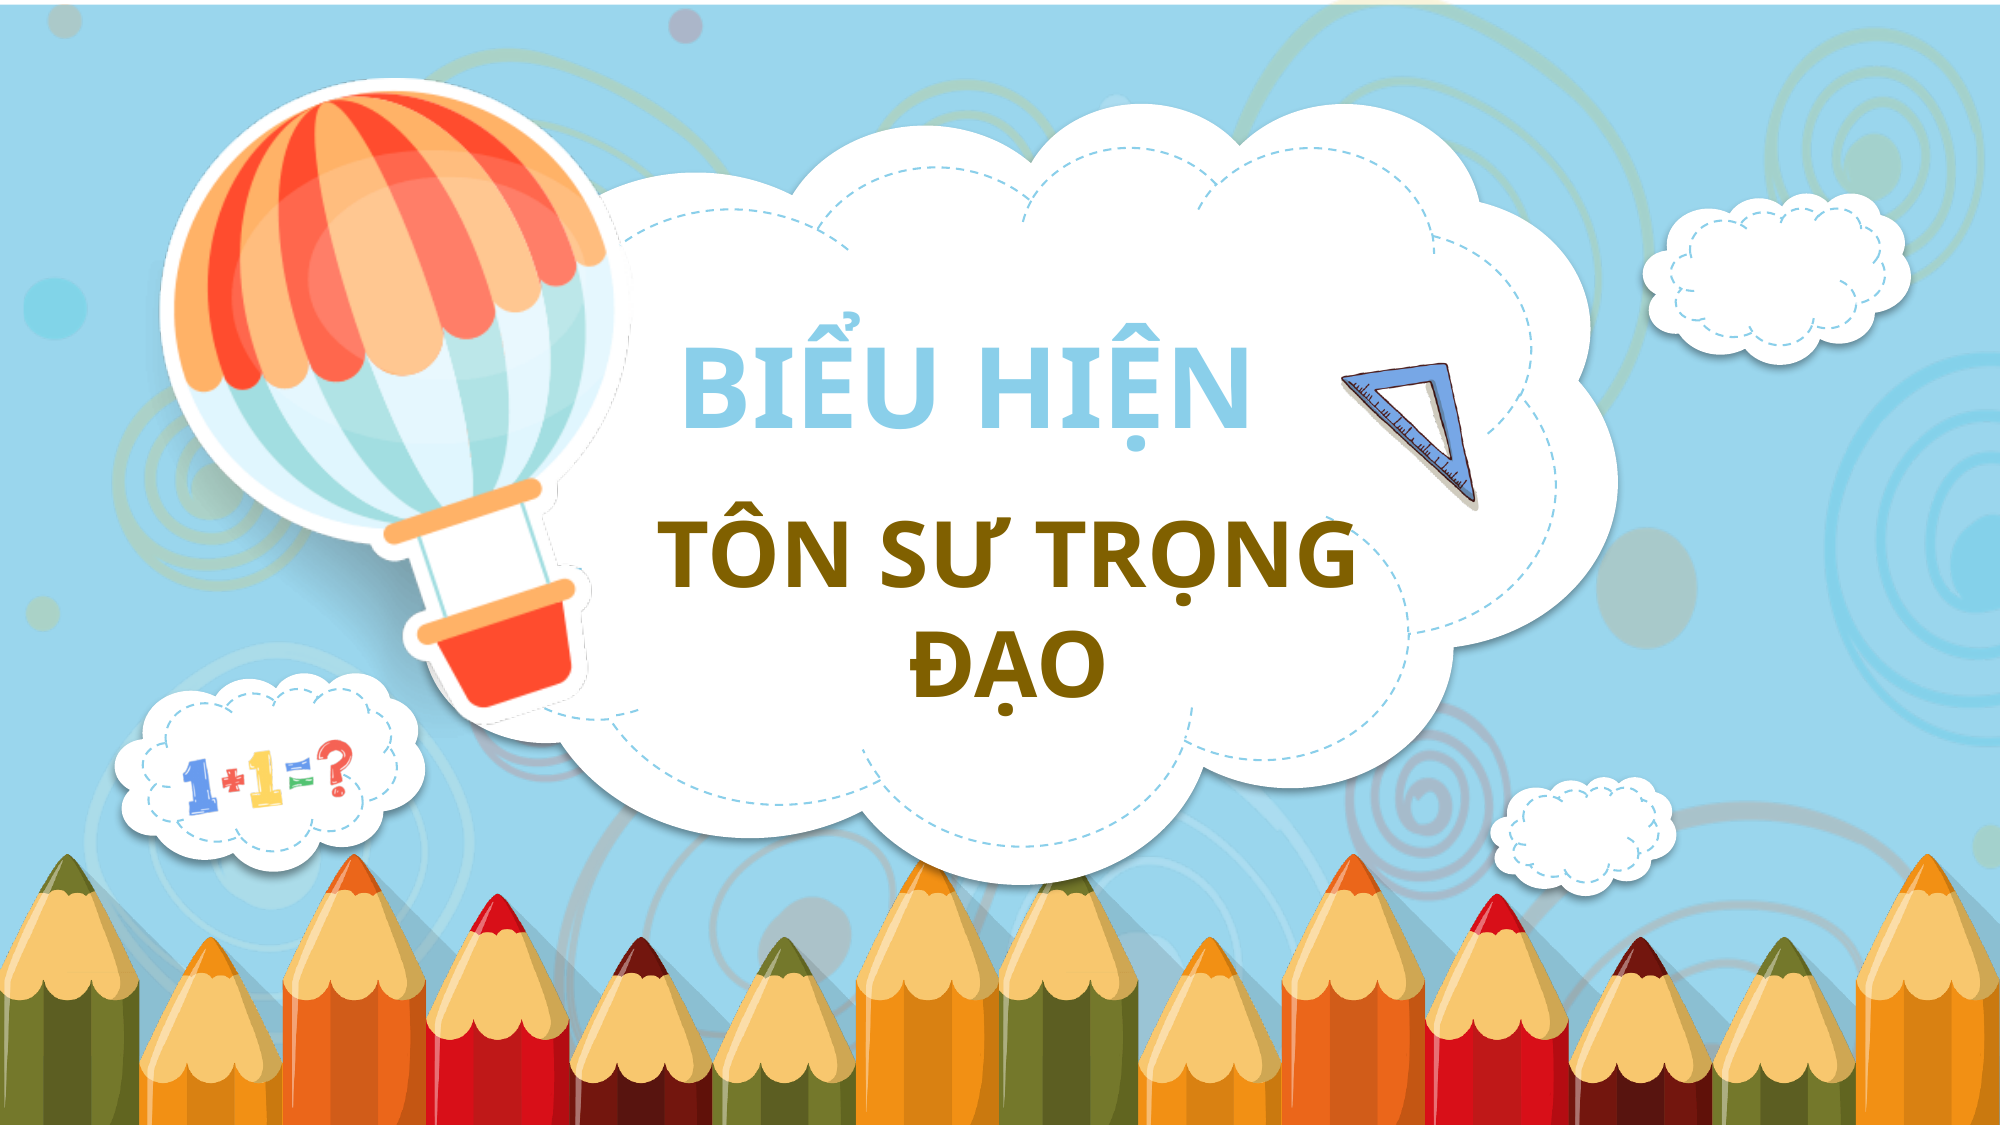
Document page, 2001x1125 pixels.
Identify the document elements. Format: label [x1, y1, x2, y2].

text_box [1490, 776, 1677, 896]
text_box [0, 0, 2000, 854]
text_box [114, 672, 426, 871]
text_box [396, 101, 1618, 883]
text_box [0, 854, 2000, 1125]
picture [1317, 345, 1501, 528]
text_box [1642, 192, 1911, 365]
picture [144, 78, 634, 738]
